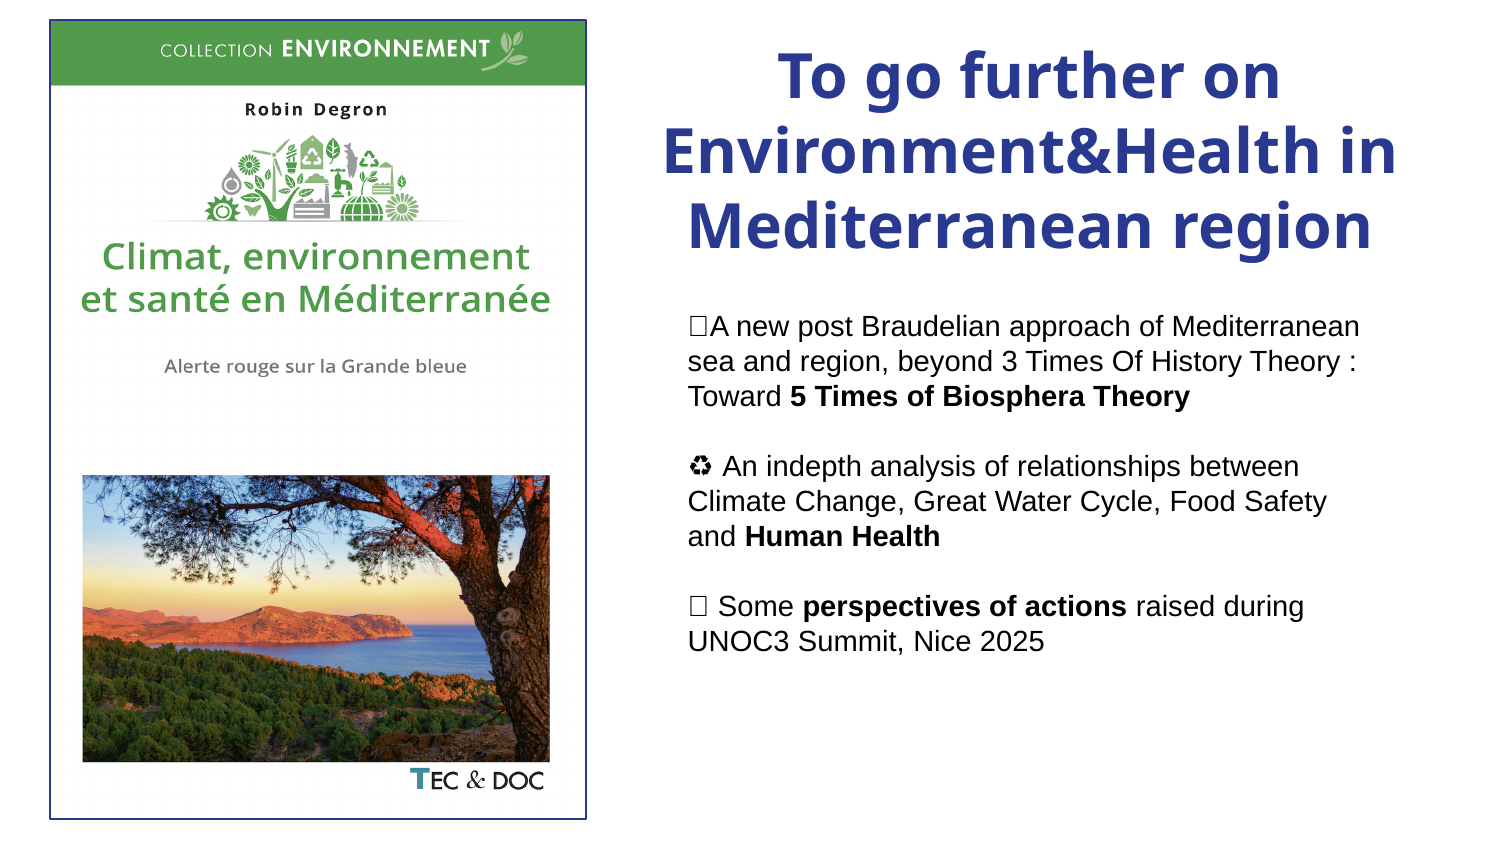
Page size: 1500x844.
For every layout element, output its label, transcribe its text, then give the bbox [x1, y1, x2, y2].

title To go further on Environment&Health in Mediterranean region [611, 20, 1449, 121]
picture [50, 20, 586, 819]
text_box 🏺A new post Braudelian approach of Mediterranean sea and region, beyond 3 Times Of History Theory : Toward 5 Times of Biosphera Theory ♻️ An indepth analysis of relationships between Climate Change, Great Water Cycle, Food Safety and Human Health 🔱 Some perspectives of actions raised during UNOC3 Summit, Nice 2025 [672, 299, 1393, 700]
